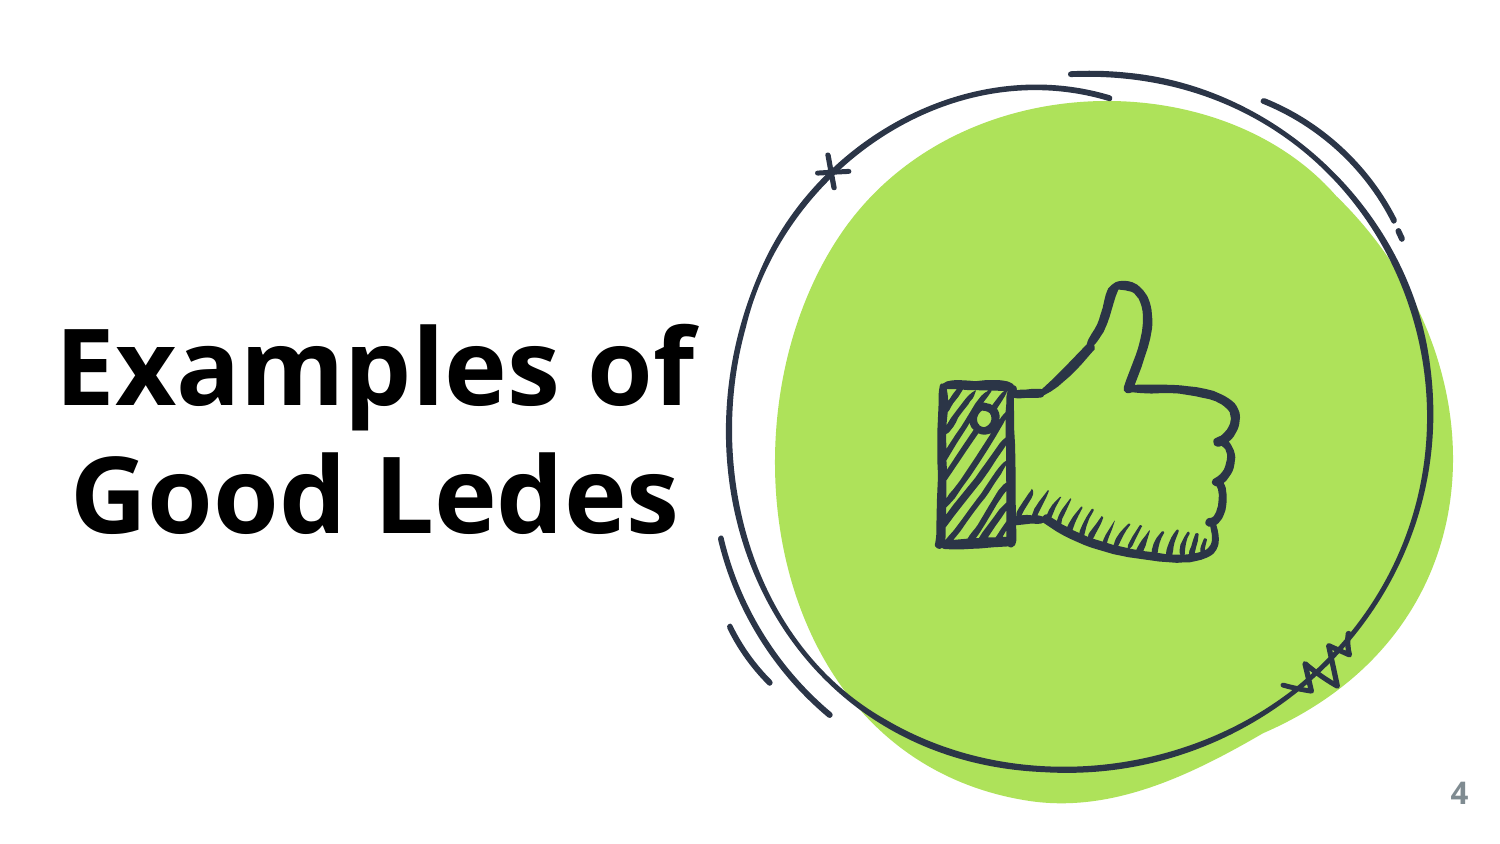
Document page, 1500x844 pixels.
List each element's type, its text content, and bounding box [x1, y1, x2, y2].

text_box [934, 280, 1241, 563]
slide_number ‹#› [1378, 769, 1469, 820]
title Examples of Good Ledes [46, 280, 704, 735]
